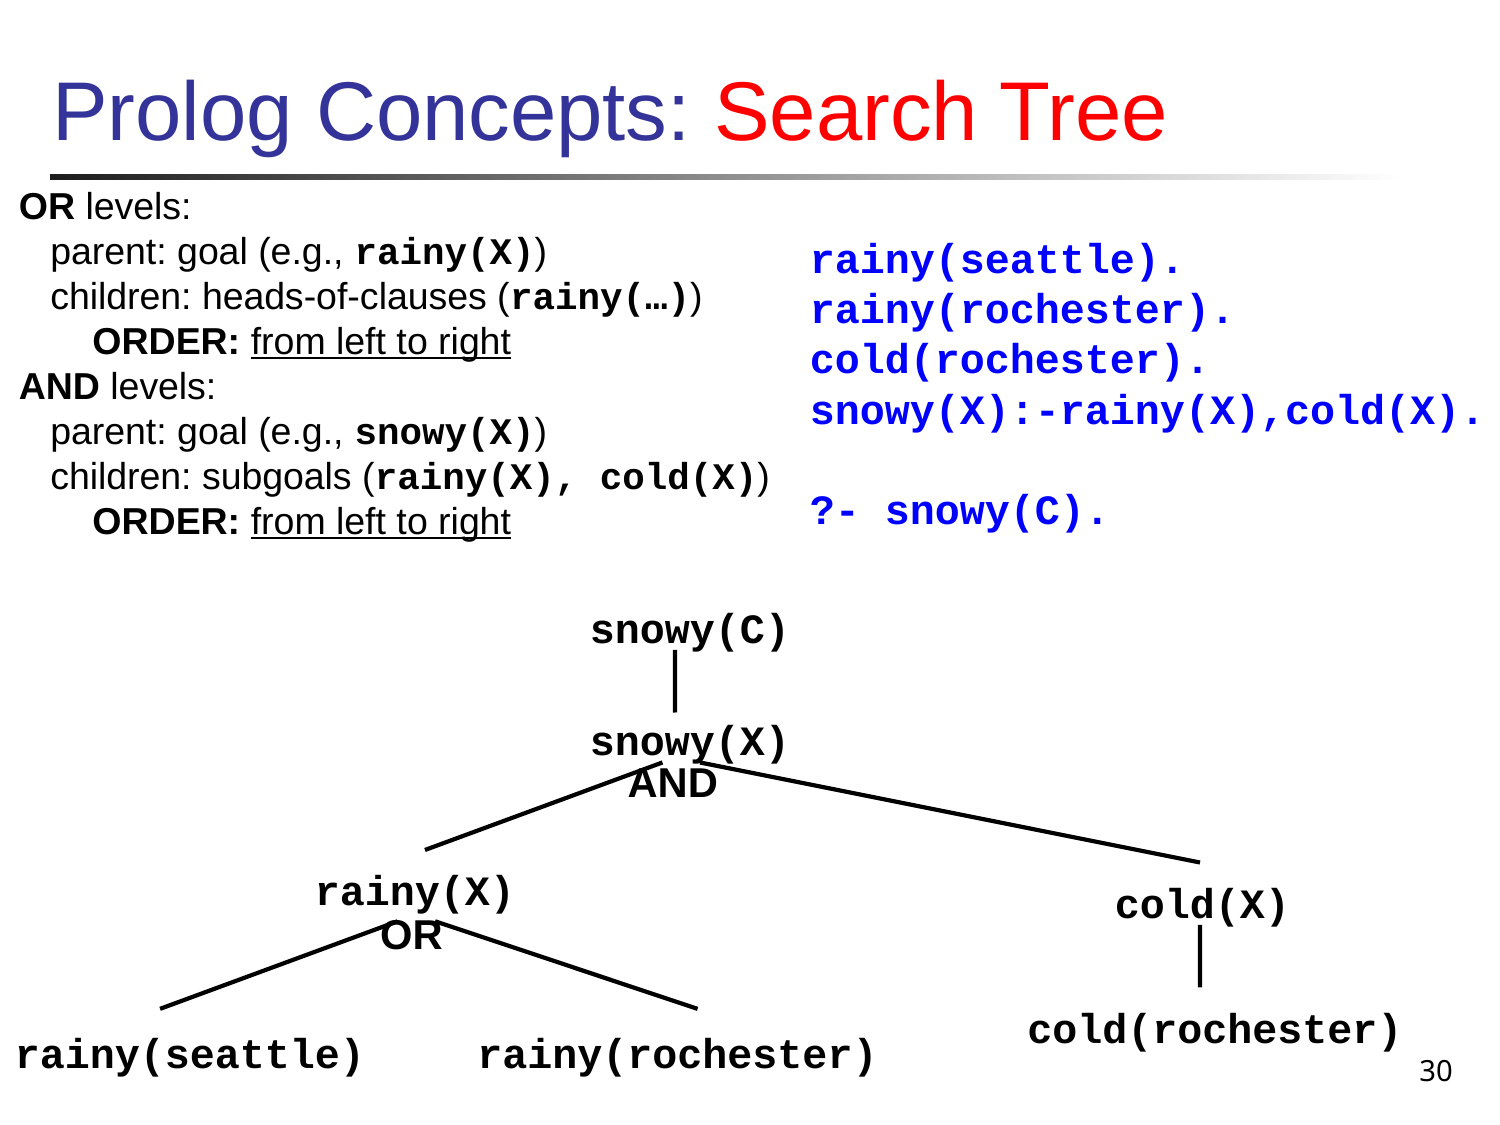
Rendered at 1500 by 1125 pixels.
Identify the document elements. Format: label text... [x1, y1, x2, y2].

title Prolog Concepts: Search Tree [37, 0, 1466, 165]
text_box rainy(seattle) [0, 1025, 388, 1075]
text_box snowy(X) [574, 712, 813, 763]
text_box OR levels: parent: goal (e.g., rainy(X)) children: heads-of-clauses (rainy(…)) ORDER: from left to right AND levels: parent: goal (e.g., snowy(X)) children: subgoals (rainy(X), cold(X)) ORDER: from left to right [4, 174, 785, 550]
text_box cold(rochester) [1012, 999, 1425, 1050]
text_box rainy(rochester) [462, 1025, 900, 1075]
text_box OR [349, 913, 474, 965]
text_box cold(X) [1099, 875, 1325, 925]
slide_number 30 [1154, 1023, 1468, 1100]
text_box rainy(seattle). rainy(rochester). cold(rochester). snowy(X):-rainy(X),cold(X). ?- snowy(C). [794, 224, 1500, 540]
text_box rainy(X) [300, 862, 550, 913]
text_box snowy(C) [575, 600, 825, 650]
text_box AND [612, 748, 734, 814]
